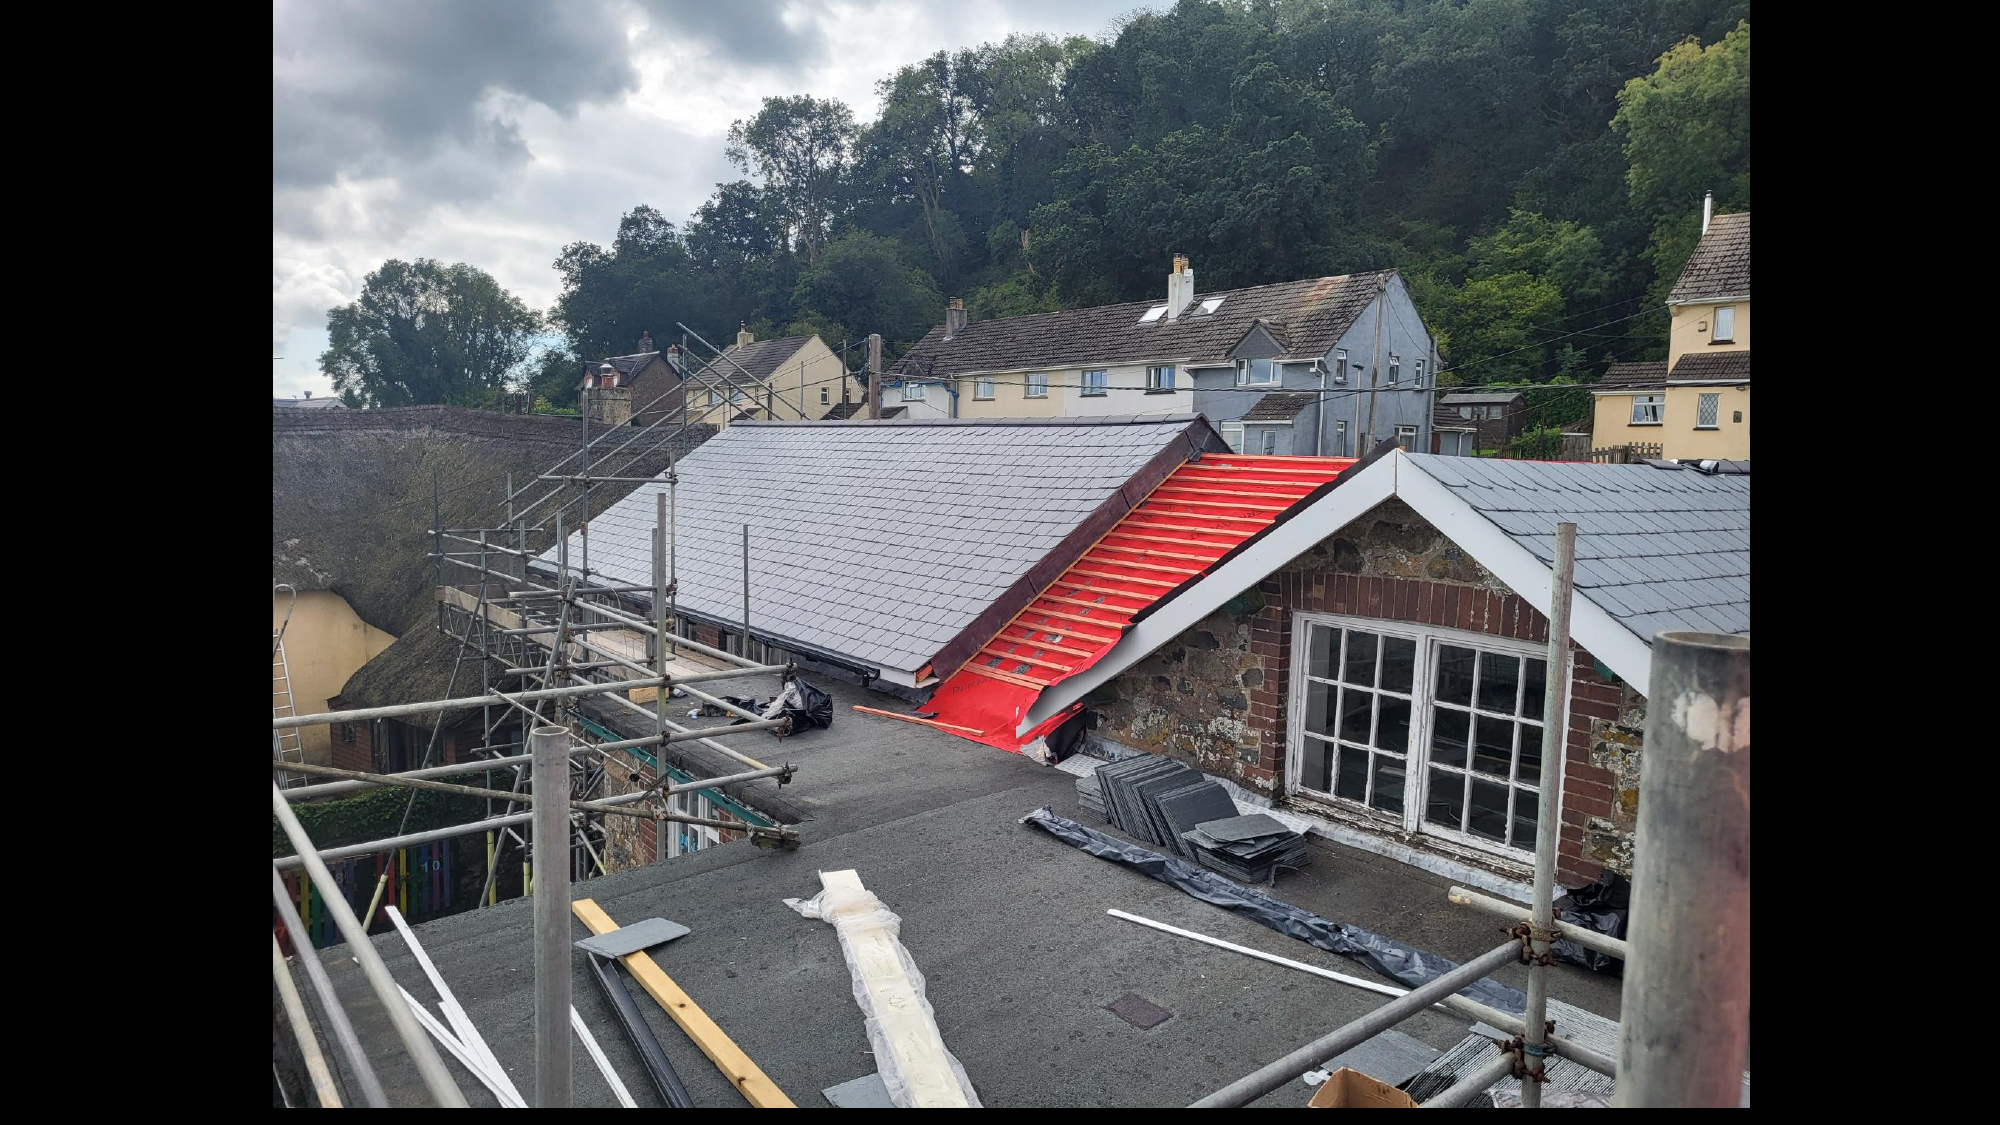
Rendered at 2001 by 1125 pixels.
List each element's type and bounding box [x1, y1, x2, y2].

picture [273, 0, 1750, 1108]
